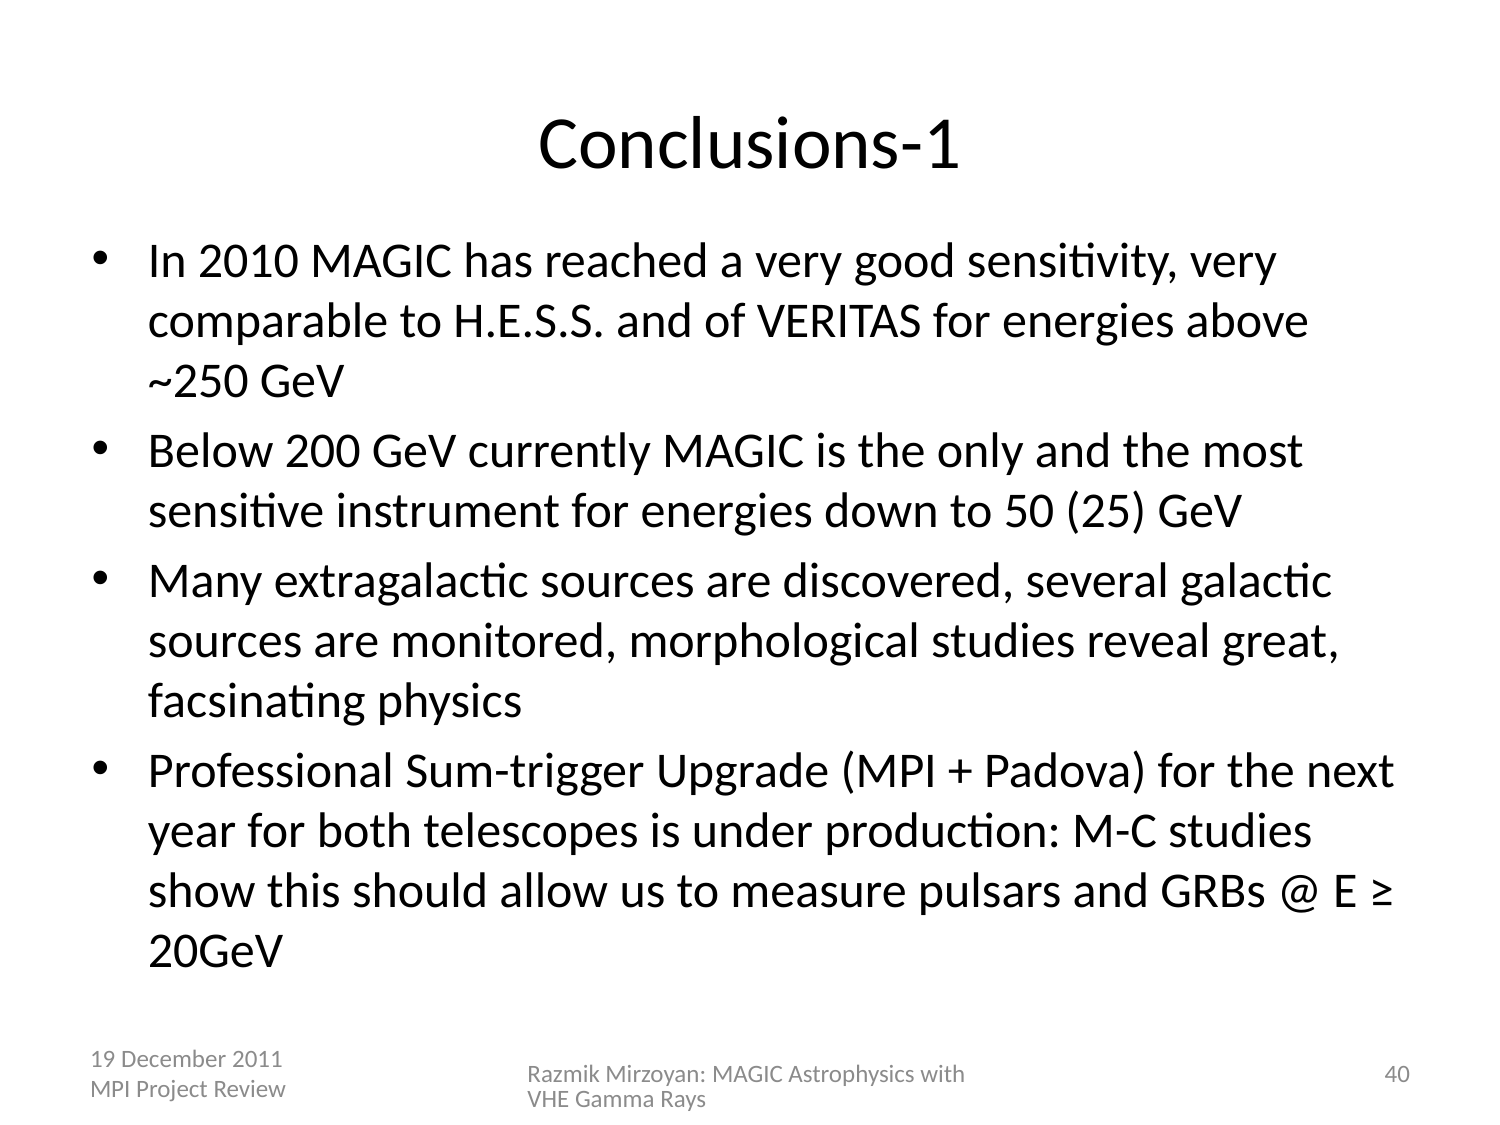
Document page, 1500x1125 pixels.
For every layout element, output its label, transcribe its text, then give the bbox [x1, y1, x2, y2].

footer Razmik Mirzoyan: MAGIC Astrophysics with VHE Gamma Rays [512, 1042, 988, 1103]
slide_number 40 [1074, 1042, 1425, 1103]
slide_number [75, 1042, 425, 1103]
list In 2010 MAGIC has reached a very good sensitivity, very comparable to H.E.S.S. and of VERITAS for energies above ~250 GeV Below 200 GeV currently MAGIC is the only and the most sensitive instrument for energies down to 50 (25) GeV Many extragalactic sources are discovered, several galactic sources are monitored, morphological studies reveal great, facsinating physics Professional Sum-trigger Upgrade (MPI + Padova) for the next year for both telescopes is under production: M-C studies show this should allow us to measure pulsars and GRBs @ E ≥ 20GeV [76, 219, 1427, 929]
title Conclusions-1 [75, 45, 1425, 233]
